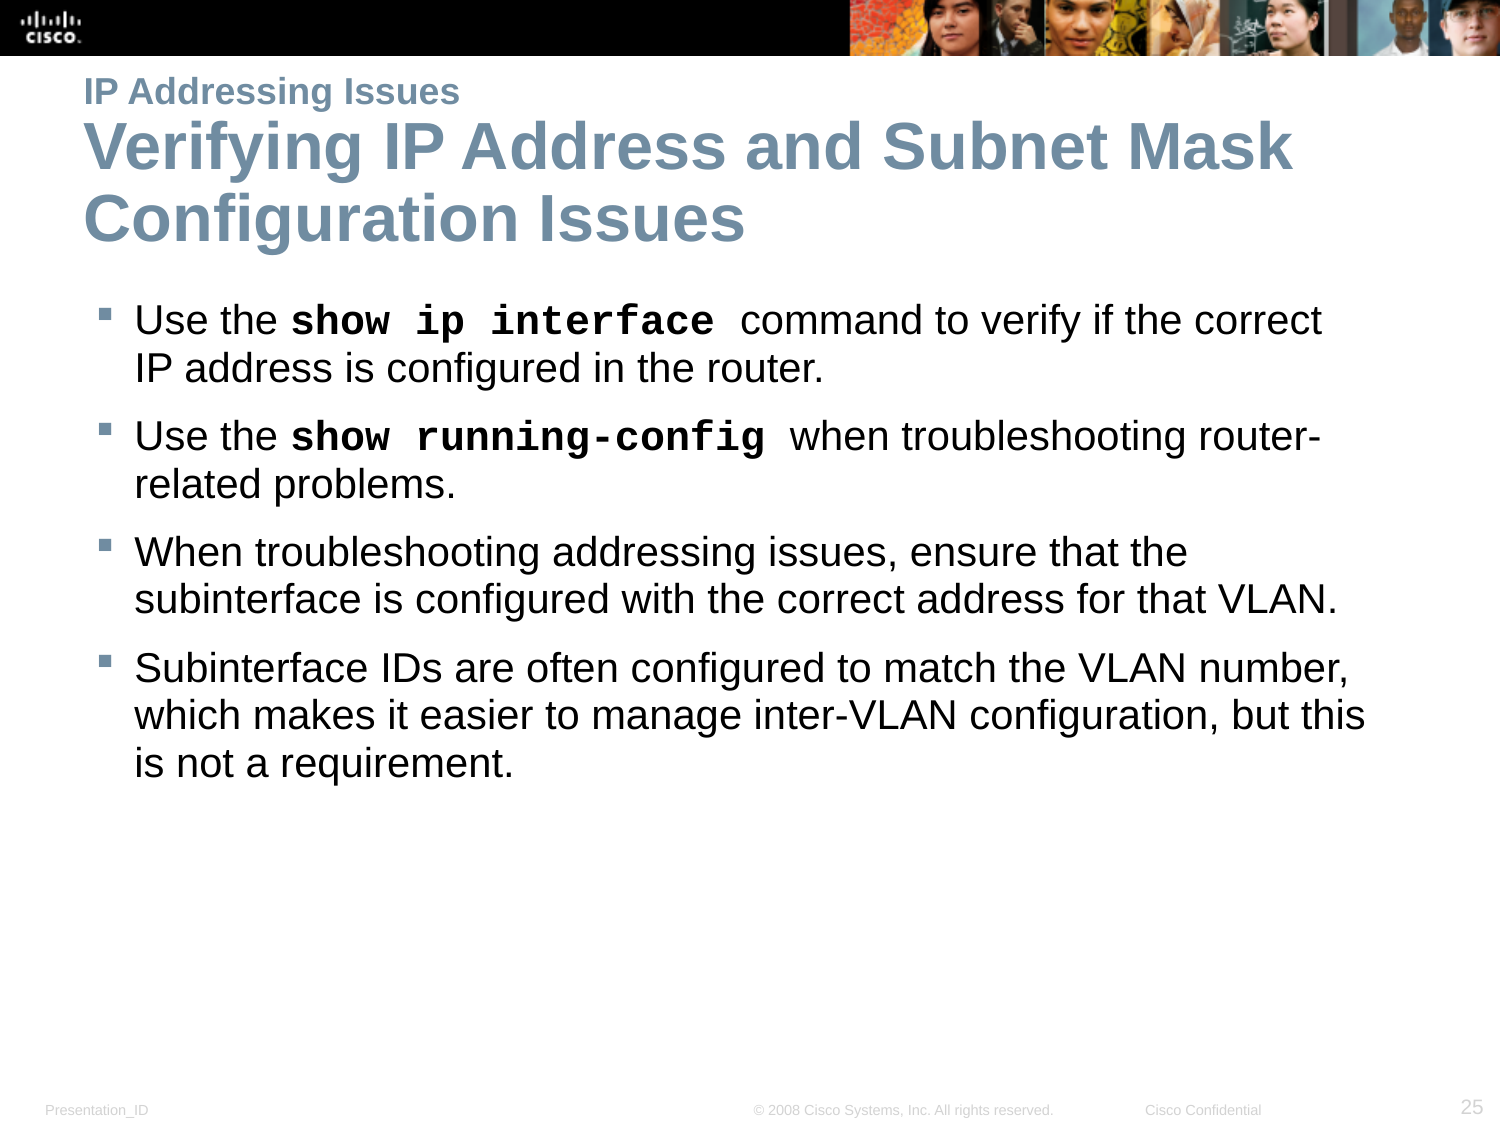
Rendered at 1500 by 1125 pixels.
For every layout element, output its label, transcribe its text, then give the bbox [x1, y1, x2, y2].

picture [0, 0, 1500, 56]
list Use the show ip interface command to verify if the correct IP address is configured in the router. Use the show running-config when troubleshooting router-related problems. When troubleshooting addressing issues, ensure that the subinterface is configured with the correct address for that VLAN. Subinterface IDs are often configured to match the VLAN number, which makes it easier to manage inter-VLAN configuration, but this is not a requirement. [81, 289, 1385, 1091]
text_box IP Addressing Issues Verifying IP Address and Subnet Mask Configuration Issues [69, 85, 1407, 263]
